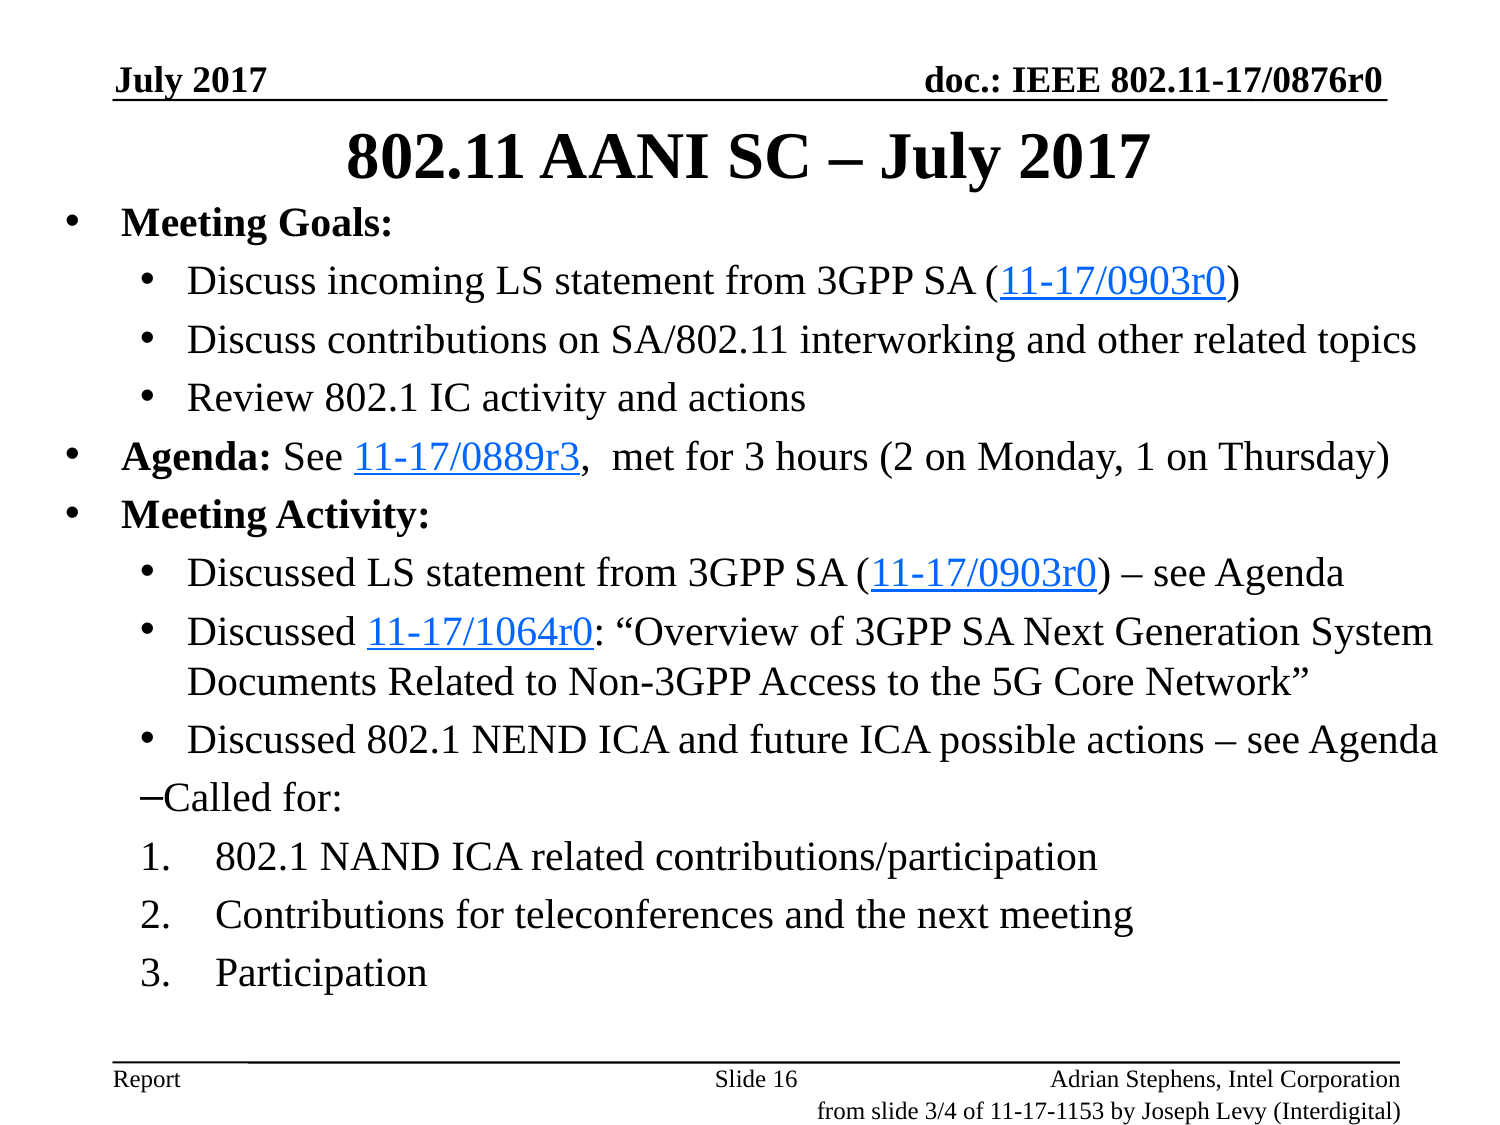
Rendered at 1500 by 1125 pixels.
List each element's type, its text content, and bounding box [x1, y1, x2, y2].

title 802.11 AANI SC – July 2017 [112, 101, 1388, 187]
footer Adrian Stephens, Intel Corporation [878, 1061, 1402, 1087]
list Meeting Goals: Discuss incoming LS statement from 3GPP SA (11-17/0903r0) Discuss contributions on SA/802.11 interworking and other related topics Review 802.1 IC activity and actions Agenda: See 11-17/0889r3, met for 3 hours (2 on Monday, 1 on Thursday) Meeting Activity: Discussed LS statement from 3GPP SA (11-17/0903r0) – see Agenda Discussed 11-17/1064r0: “Overview of 3GPP SA Next Generation System Documents Related to Non-3GPP Access to the 5G Core Network” Discussed 802.1 NEND ICA and future ICA possible actions – see Agenda Called for: 802.1 NAND ICA related contributions/participation Contributions for teleconferences and the next meeting Participation [40, 187, 1460, 1029]
slide_number Slide 16 [711, 1061, 801, 1087]
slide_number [114, 54, 374, 101]
text_box from slide 3/4 of 11-17-1153 by Joseph Levy (Interdigital) [343, 1087, 1417, 1125]
